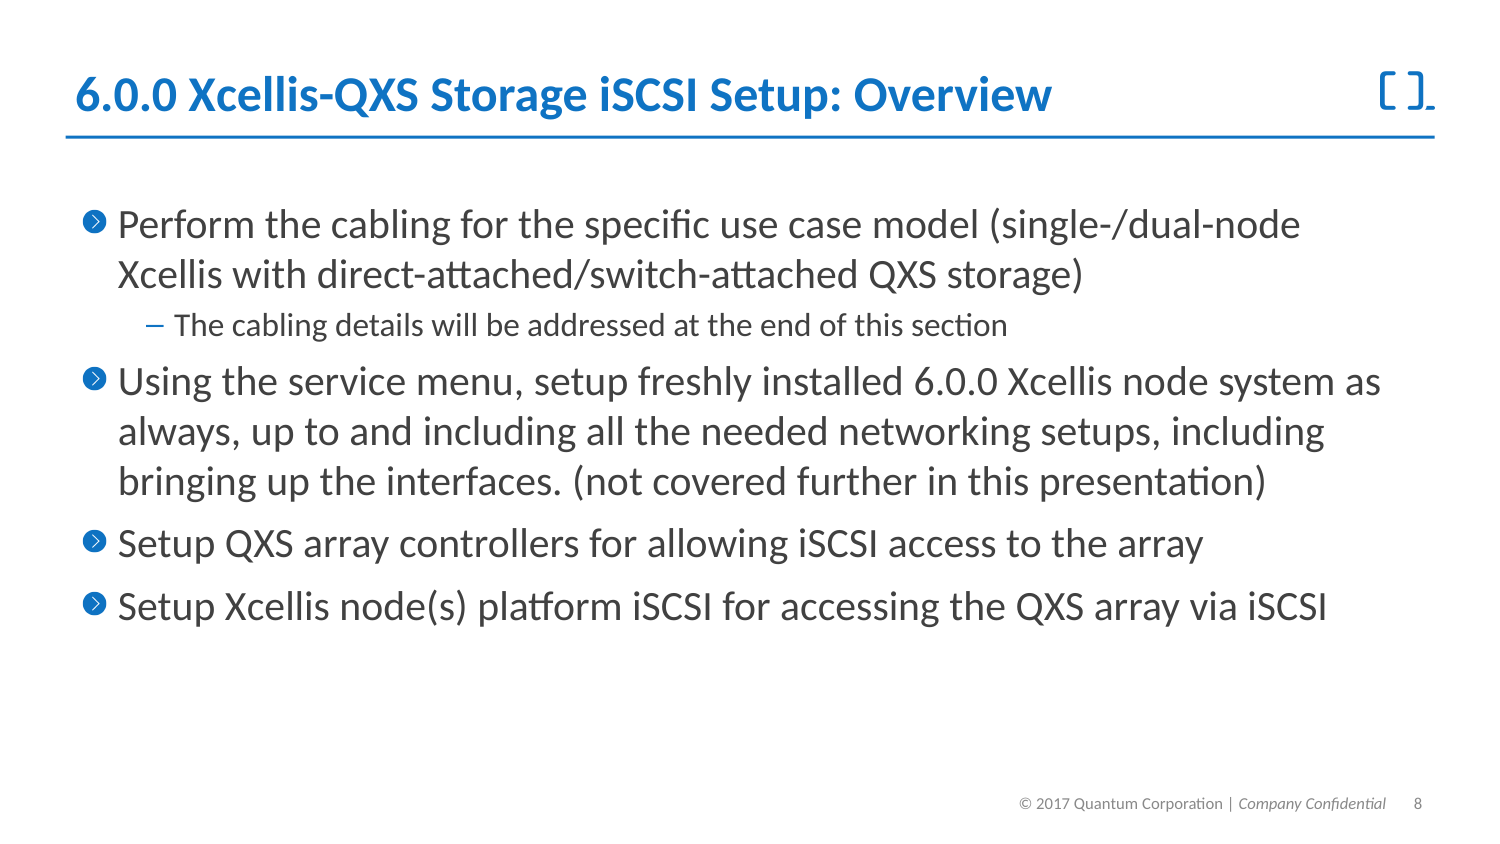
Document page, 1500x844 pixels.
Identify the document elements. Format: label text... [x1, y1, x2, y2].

picture [80, 207, 109, 236]
picture [1380, 71, 1435, 110]
picture [80, 527, 109, 555]
picture [80, 364, 109, 393]
picture [80, 589, 109, 618]
list Perform the cabling for the specific use case model (single-/dual-node Xcellis with direct-attached/switch-attached QXS storage) The cabling details will be addressed at the end of this section Using the service menu, setup freshly installed 6.0.0 Xcellis node system as always, up to and including all the needed networking setups, including bringing up the interfaces. (not covered further in this presentation) Setup QXS array controllers for allowing iSCSI access to the array Setup Xcellis node(s) platform iSCSI for accessing the QXS array via iSCSI [65, 196, 1425, 754]
title 6.0.0 Xcellis-QXS Storage iSCSI Setup: Overview [60, 8, 1350, 122]
